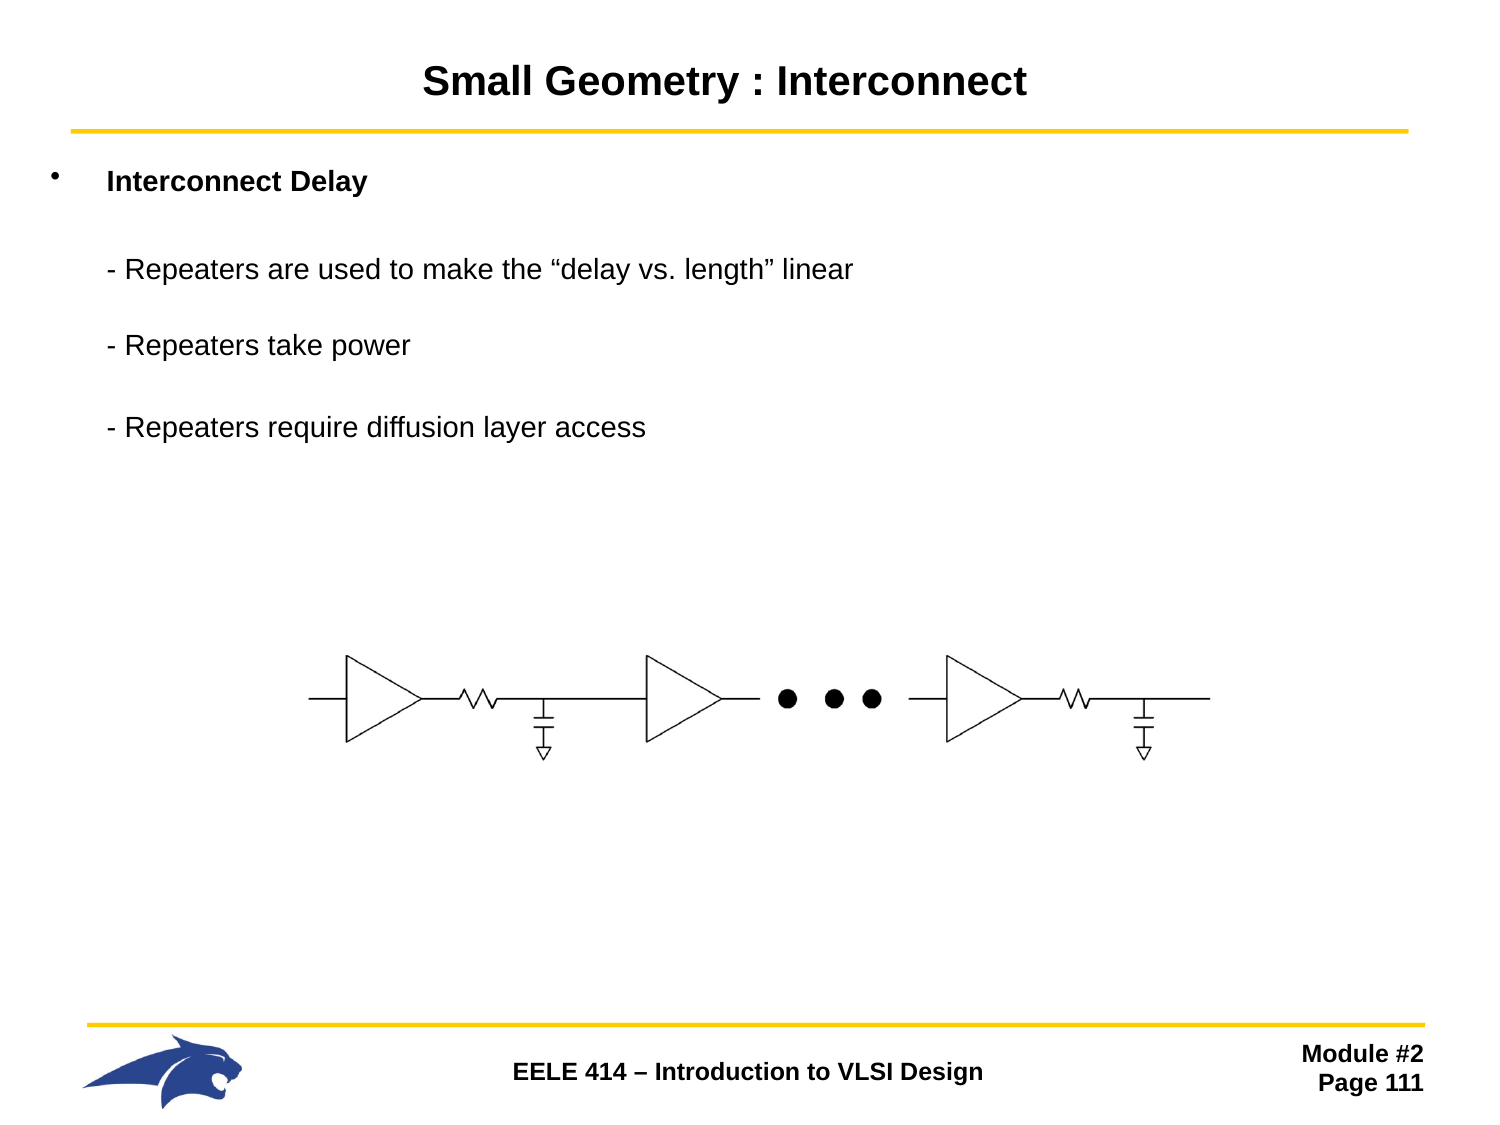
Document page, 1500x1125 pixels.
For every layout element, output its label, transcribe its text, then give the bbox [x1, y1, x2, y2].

title Small Geometry : Interconnect [87, 37, 1363, 120]
list Interconnect Delay - Repeaters are used to make the “delay vs. length” linear - Repeaters take power - Repeaters require diffusion layer access [35, 154, 1460, 994]
picture [305, 650, 1213, 764]
picture [82, 1034, 242, 1109]
